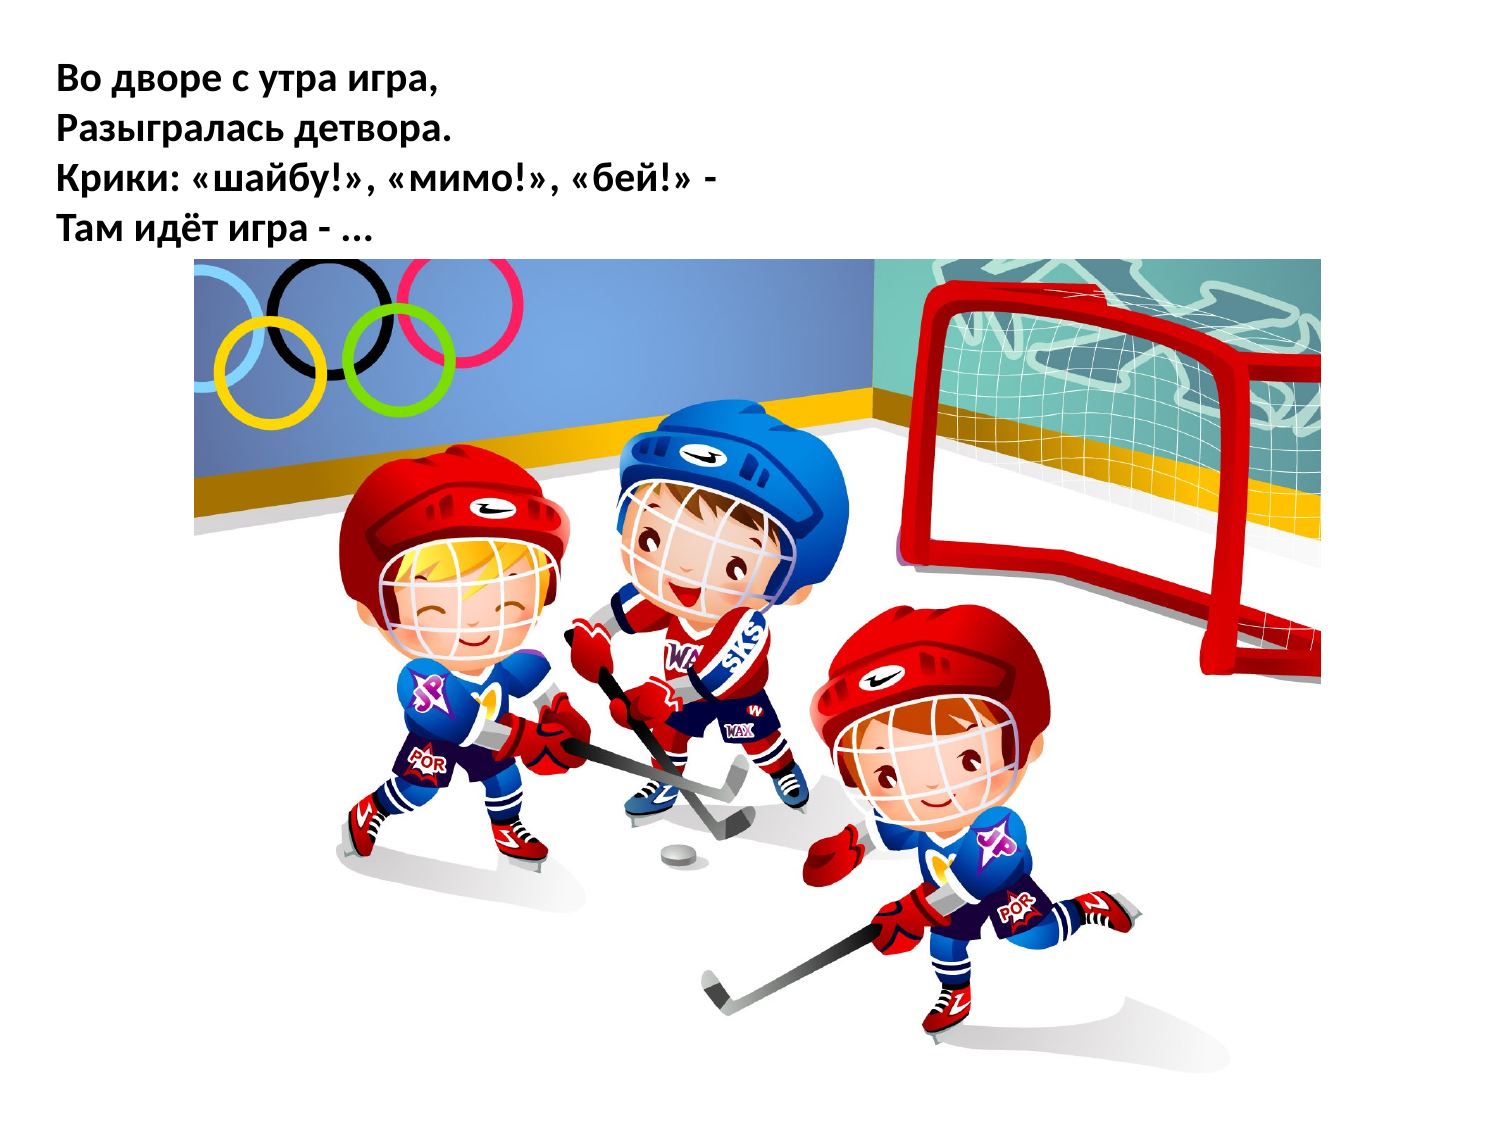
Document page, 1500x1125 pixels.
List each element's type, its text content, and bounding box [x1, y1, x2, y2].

picture [194, 259, 1321, 1105]
text_box Во дворе с утра игра, Разыгралась детвора. Крики: «шайбу!», «мимо!», «бей!» - Там идёт игра - ... [41, 42, 792, 258]
